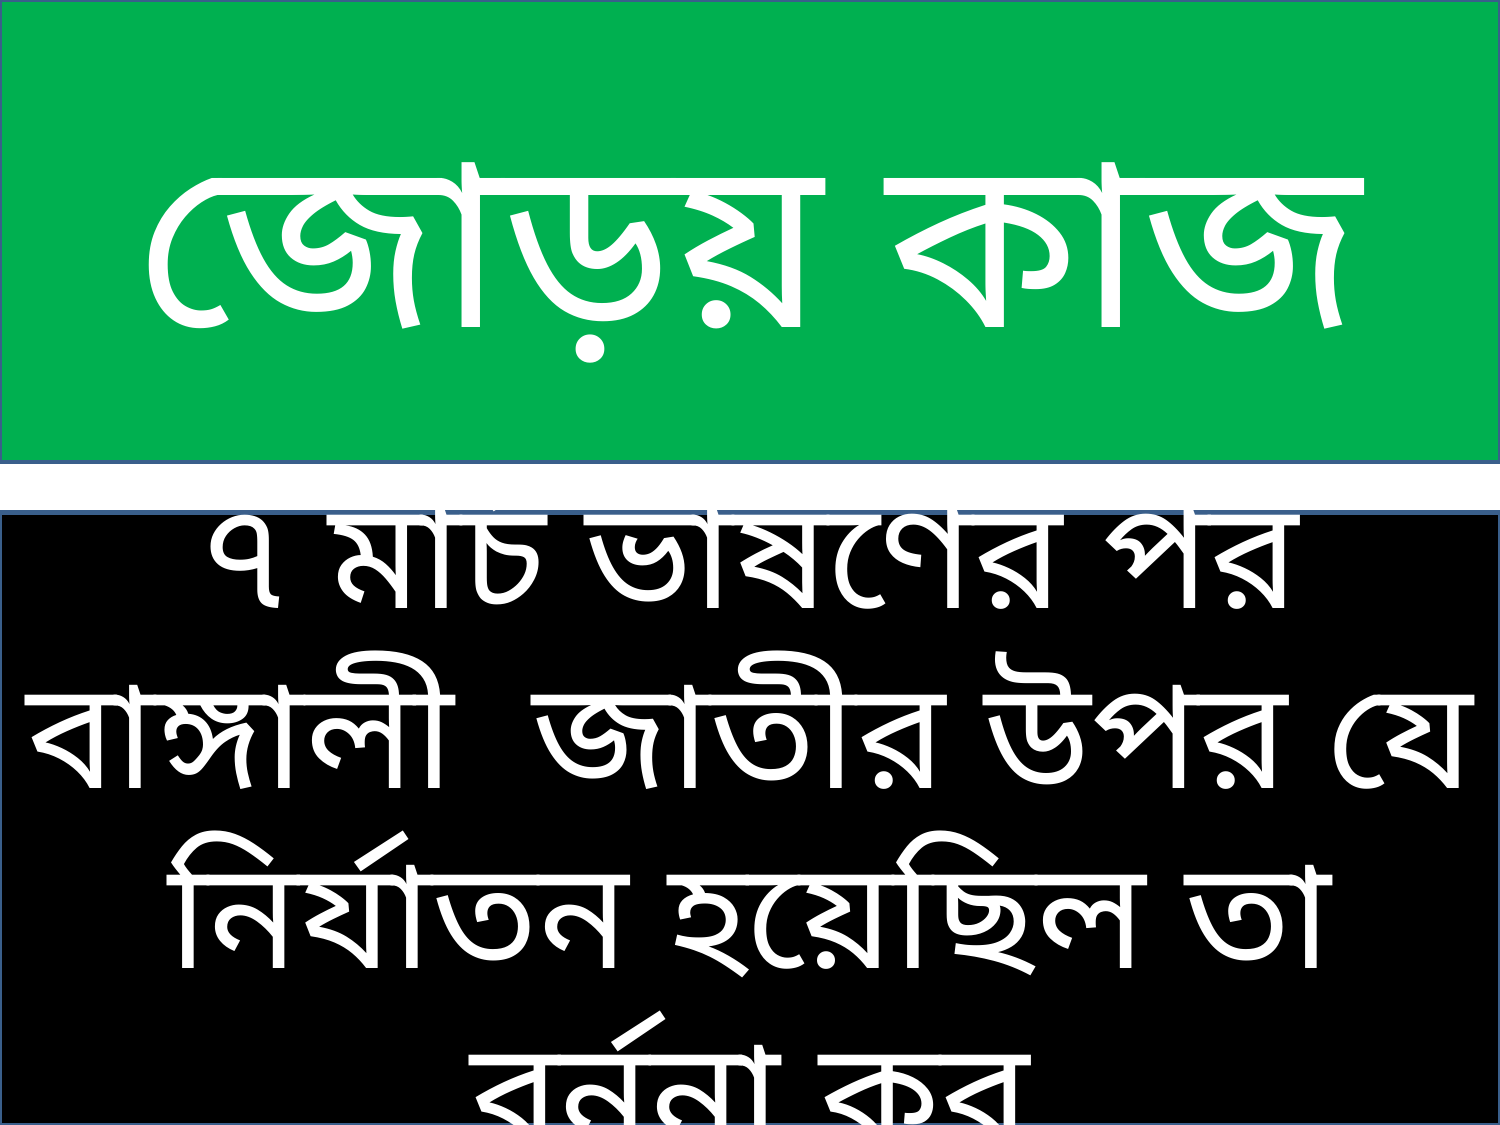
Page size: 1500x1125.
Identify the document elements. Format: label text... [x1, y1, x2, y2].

text_box জোড়য় কাজ [0, 0, 1500, 464]
text_box ৭ মার্চ ভাষণের পর বাঙ্গালী জাতীর উপর যে নির্যাতন হয়েছিল তা বর্ননা কর [0, 510, 1500, 1125]
